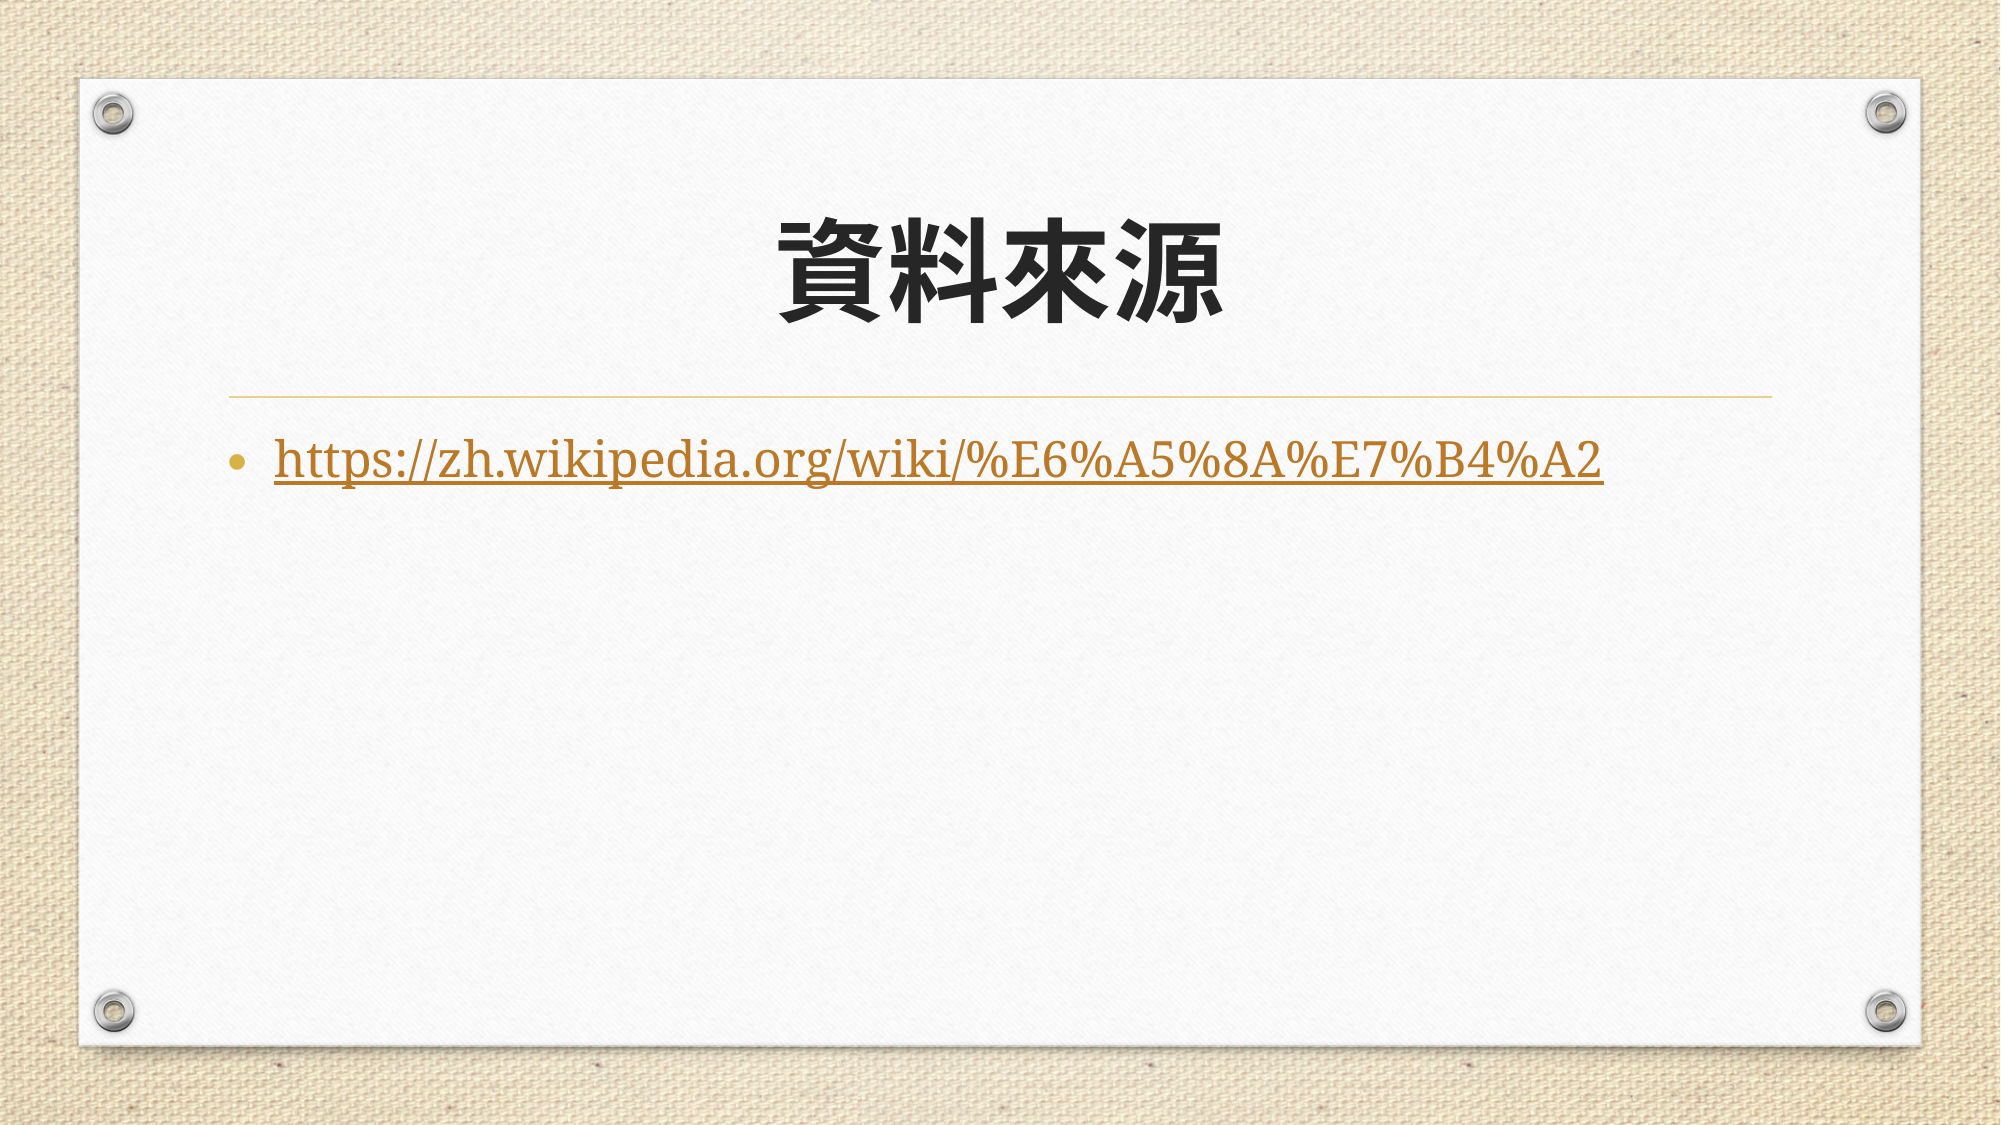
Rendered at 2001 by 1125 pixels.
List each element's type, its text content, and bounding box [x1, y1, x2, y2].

picture [0, 0, 2001, 1125]
list https://zh.wikipedia.org/wiki/%E6%A5%8A%E7%B4%A2 [212, 419, 1788, 964]
title 資料來源 [212, 160, 1788, 376]
